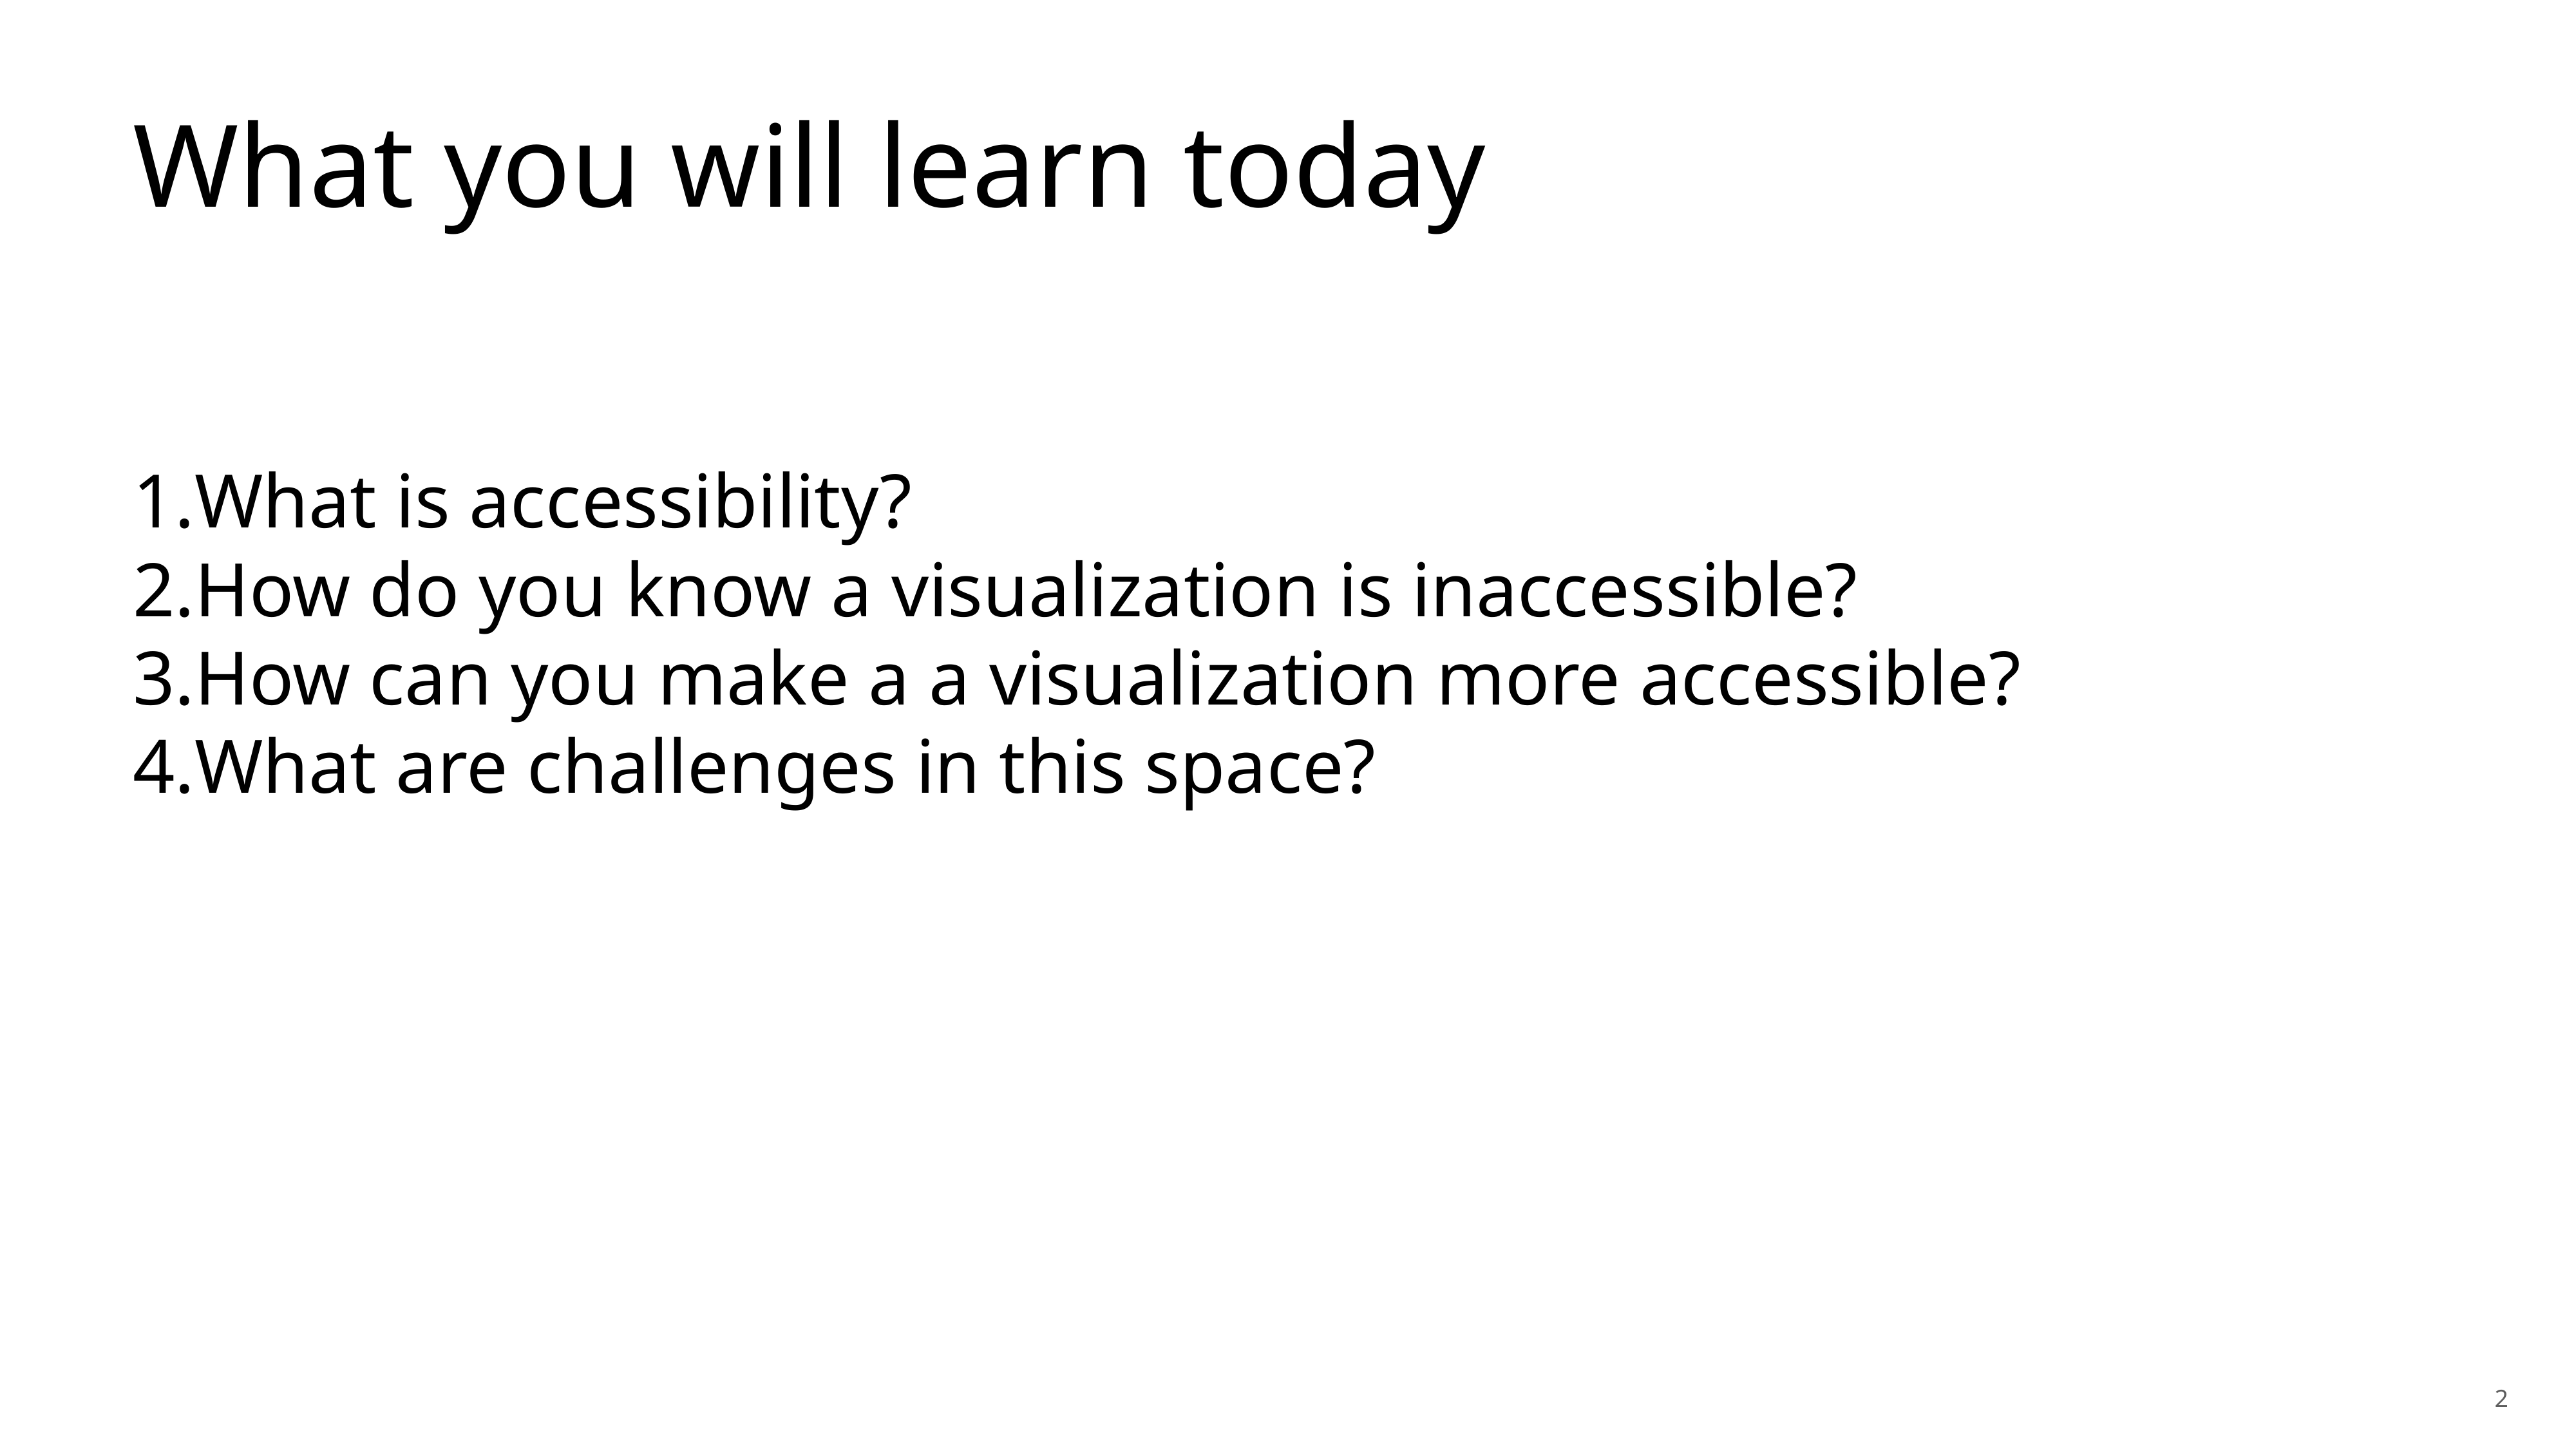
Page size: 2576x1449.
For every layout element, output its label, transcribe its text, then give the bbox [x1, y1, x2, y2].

list What is accessibility? How do you know a visualization is inaccessible? How can you make a a visualization more accessible? What are challenges in this space? [127, 448, 2449, 1321]
title What you will learn today [127, 114, 2449, 266]
slide_number ‹#› [2488, 570, 2515, 1422]
